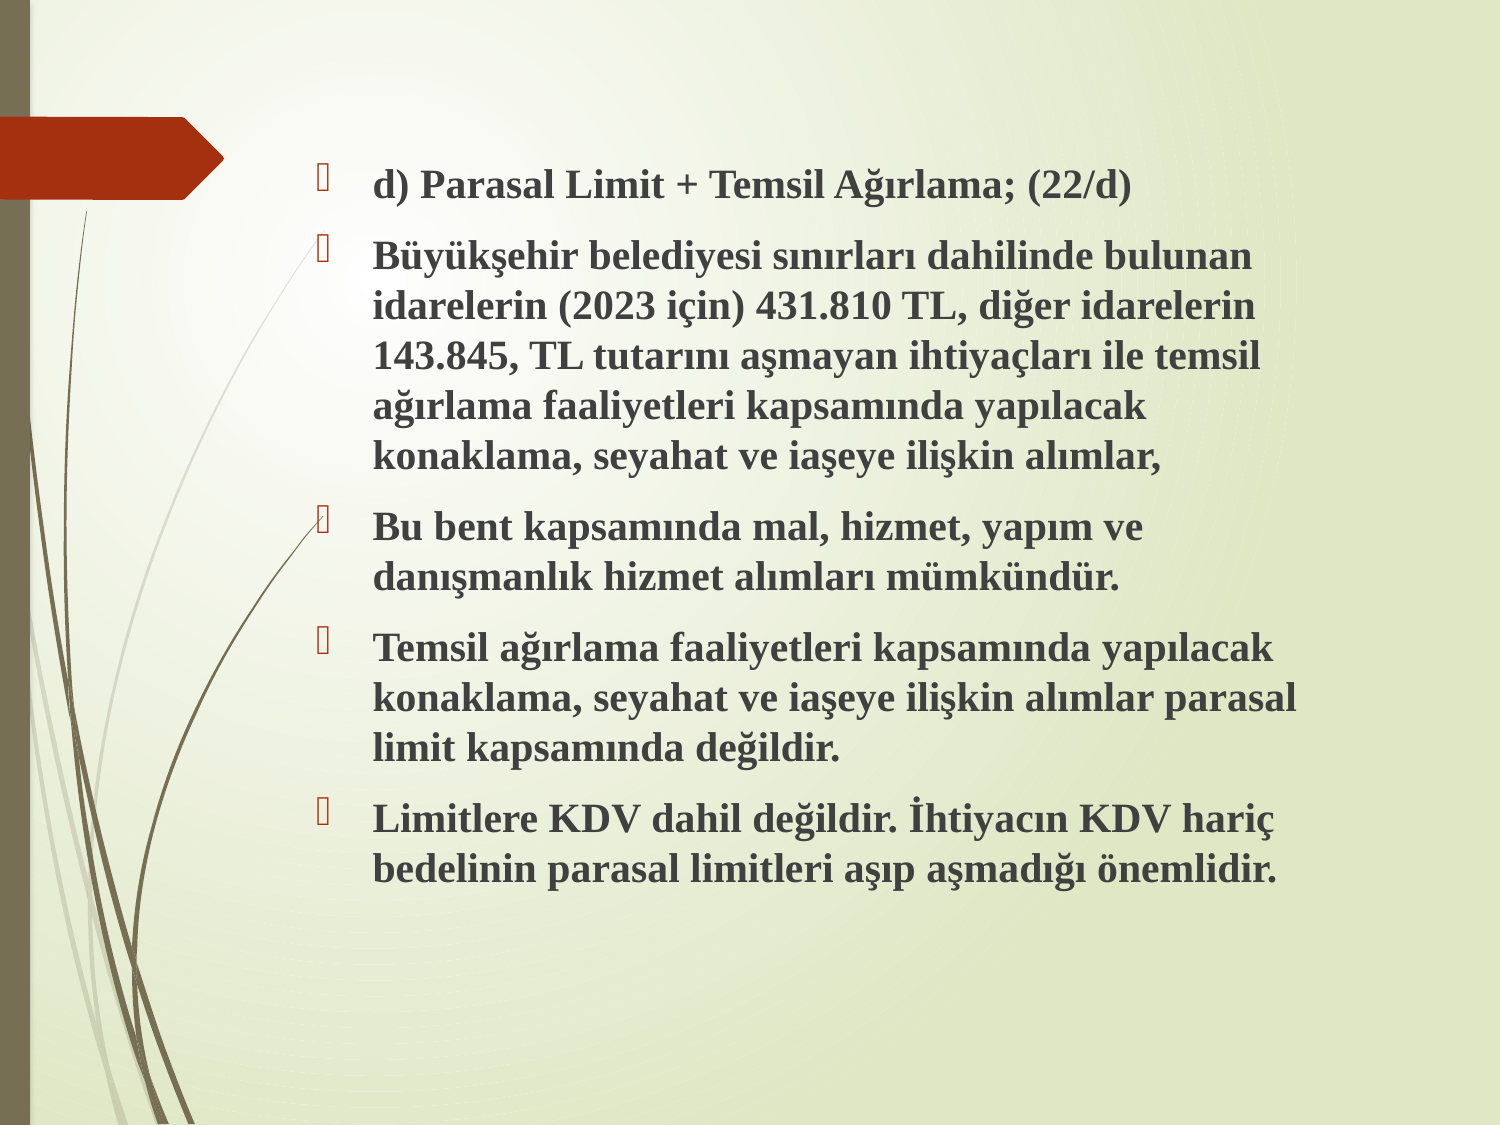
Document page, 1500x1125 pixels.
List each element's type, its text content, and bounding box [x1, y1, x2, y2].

list d) Parasal Limit + Temsil Ağırlama; (22/d) Büyükşehir belediyesi sınırları dahilinde bulunan idarelerin (2023 için) 431.810 TL, diğer idarelerin 143.845, TL tutarını aşmayan ihtiyaçları ile temsil ağırlama faaliyetleri kapsamında yapılacak konaklama, seyahat ve iaşeye ilişkin alımlar, Bu bent kapsamında mal, hizmet, yapım ve danışmanlık hizmet alımları mümkündür. Temsil ağırlama faaliyetleri kapsamında yapılacak konaklama, seyahat ve iaşeye ilişkin alımlar parasal limit kapsamında değildir. Limitlere KDV dahil değildir. İhtiyacın KDV hariç bedelinin parasal limitleri aşıp aşmadığı önemlidir. [301, 149, 1383, 1024]
